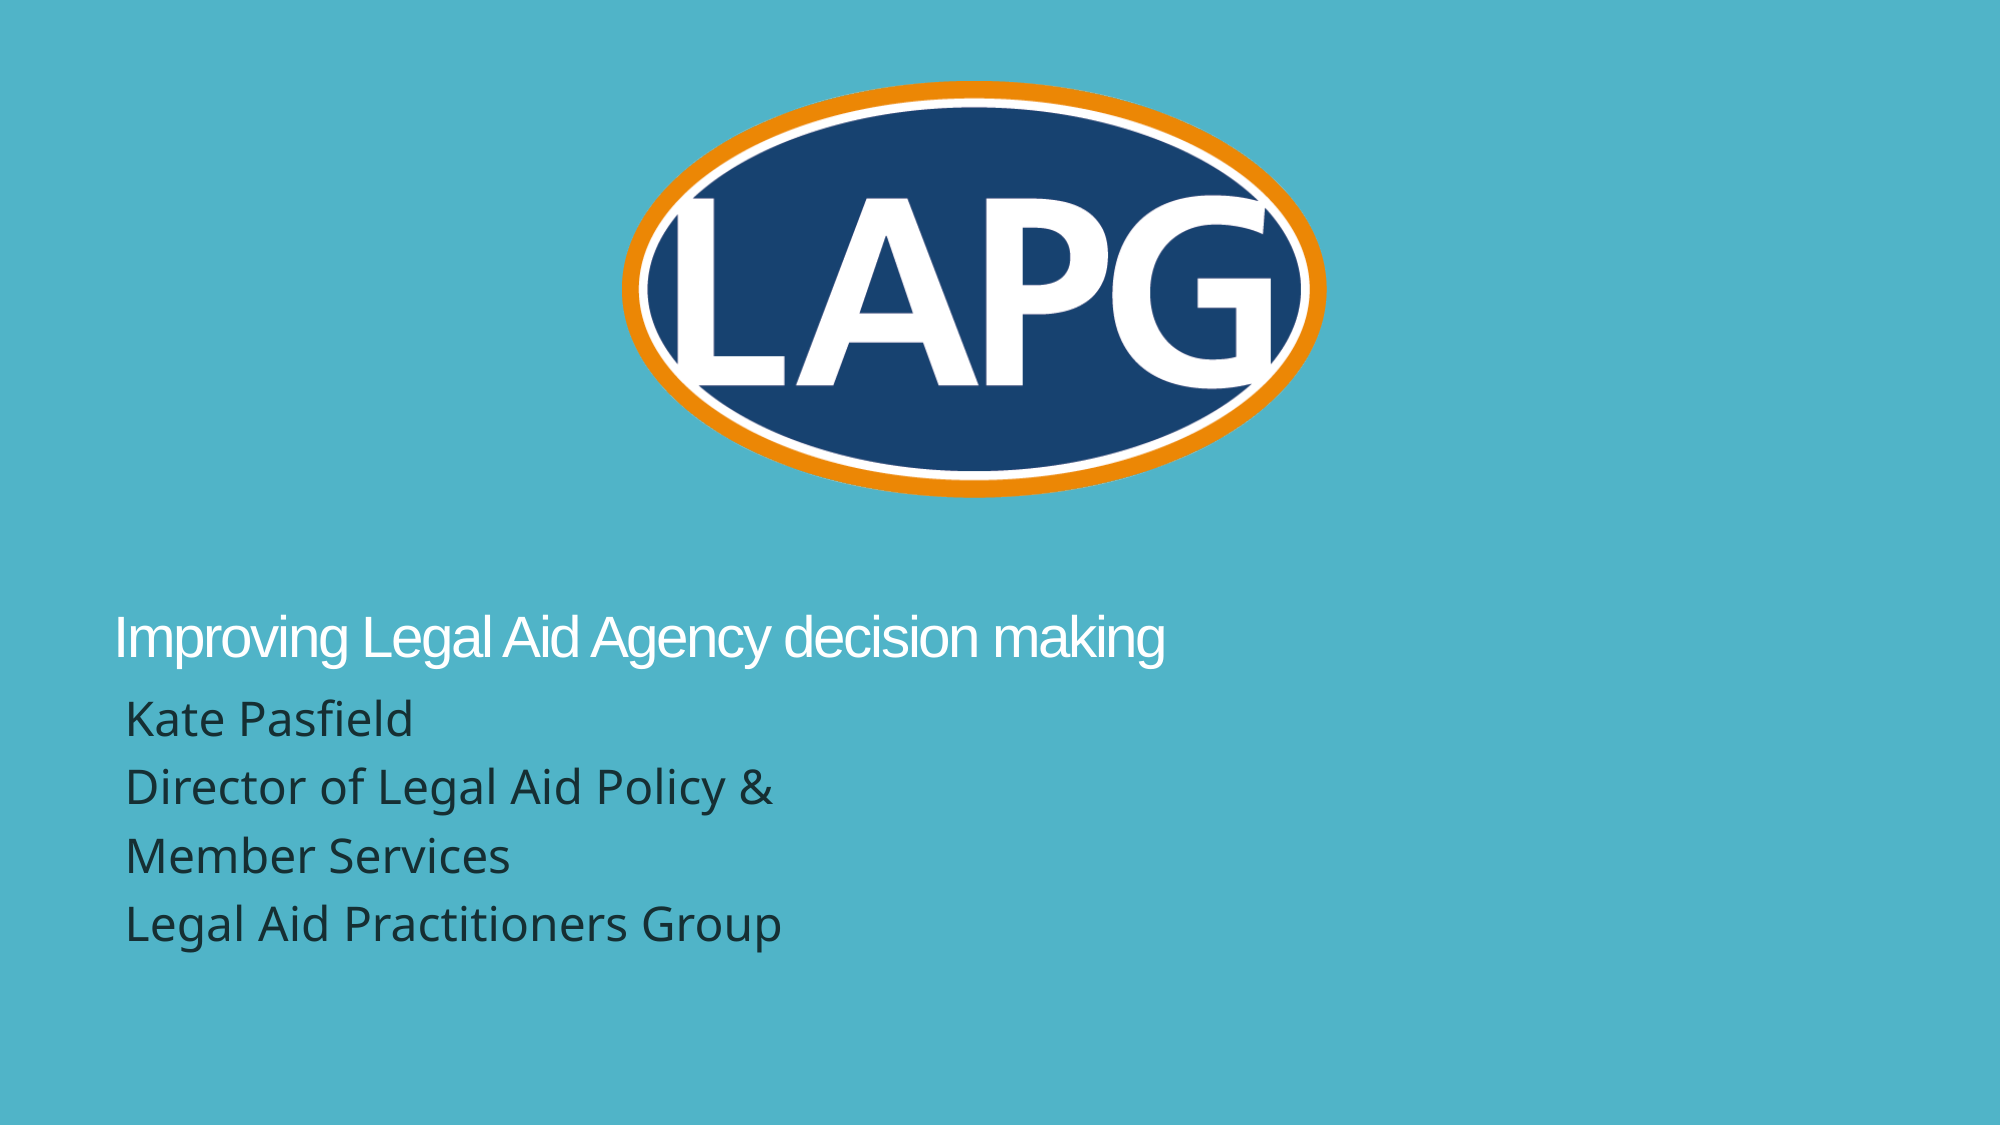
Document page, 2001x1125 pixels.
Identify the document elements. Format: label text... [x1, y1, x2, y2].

subtitle Kate Pasfield Director of Legal Aid Policy & Member Services Legal Aid Practitioners Group [109, 690, 1624, 961]
picture [622, 80, 1328, 498]
title Improving Legal Aid Agency decision making [98, 126, 1868, 677]
